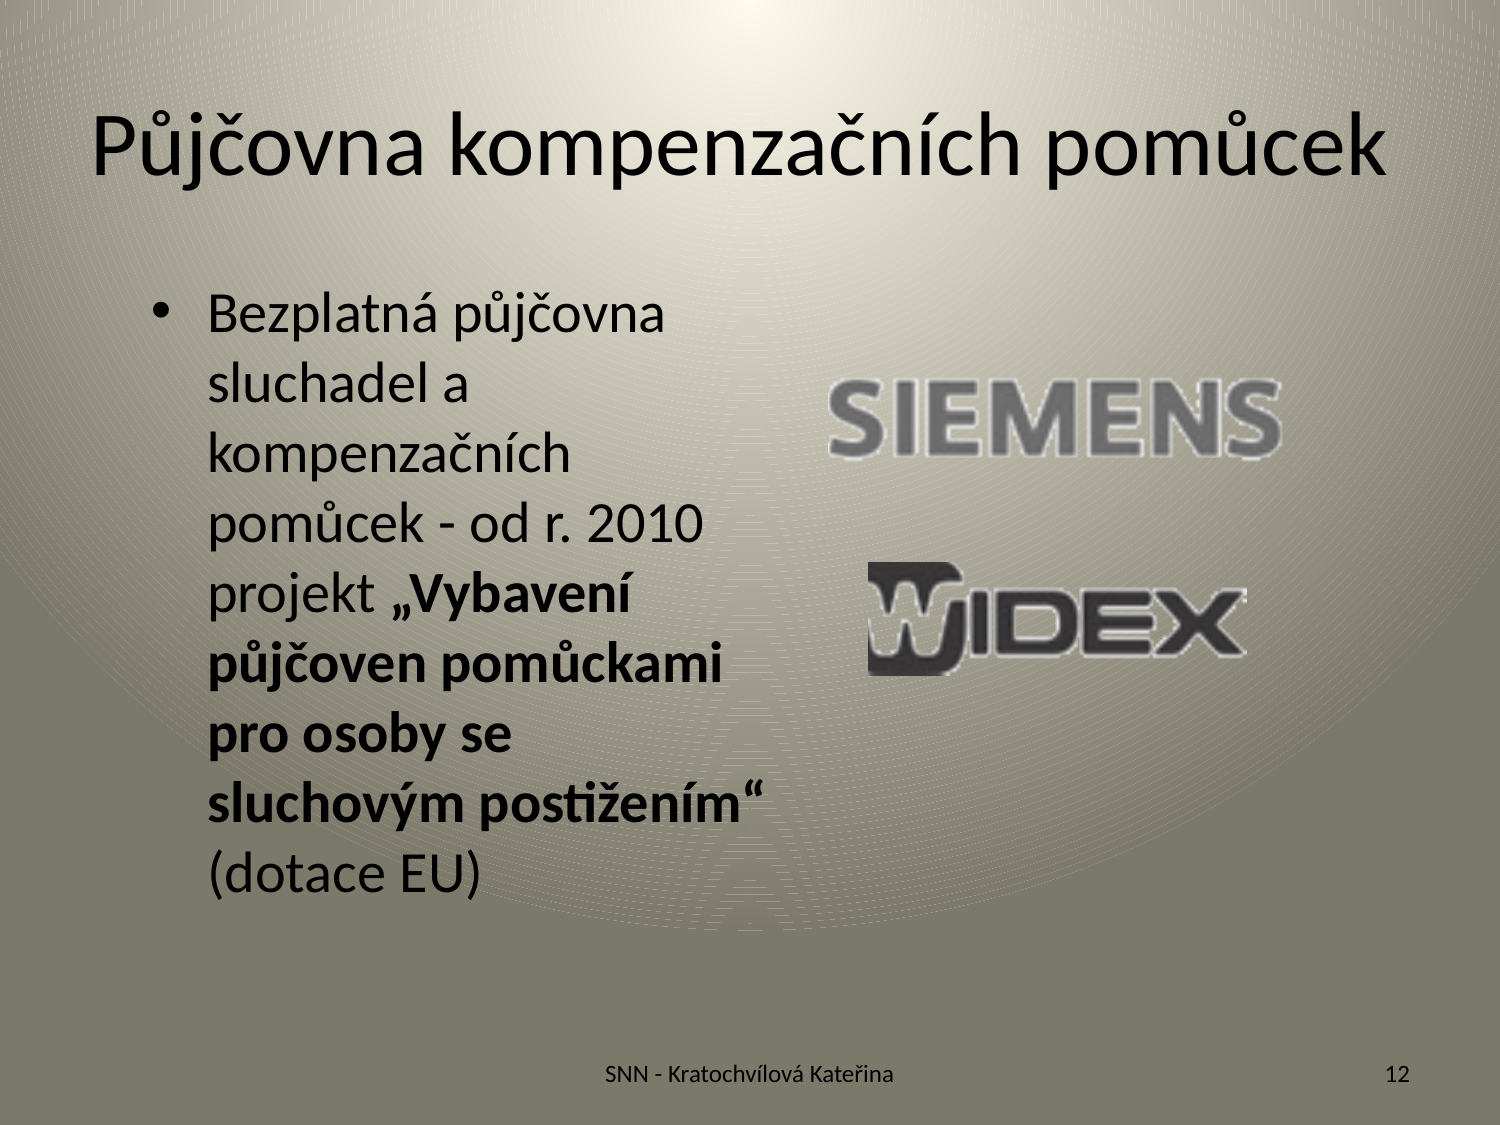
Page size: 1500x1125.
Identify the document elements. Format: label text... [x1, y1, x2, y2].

slide_number 12 [1074, 1042, 1425, 1103]
picture [867, 562, 1247, 677]
list Bezplatná půjčovna sluchadel a kompenzačních pomůcek - od r. 2010 projekt „Vybavení půjčoven pomůckami pro osoby se sluchovým postižením“ (dotace EU) [135, 267, 799, 1010]
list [827, 373, 1287, 466]
footer SNN - Kratochvílová Kateřina [512, 1042, 988, 1103]
title Půjčovna kompenzačních pomůcek [75, 45, 1425, 233]
